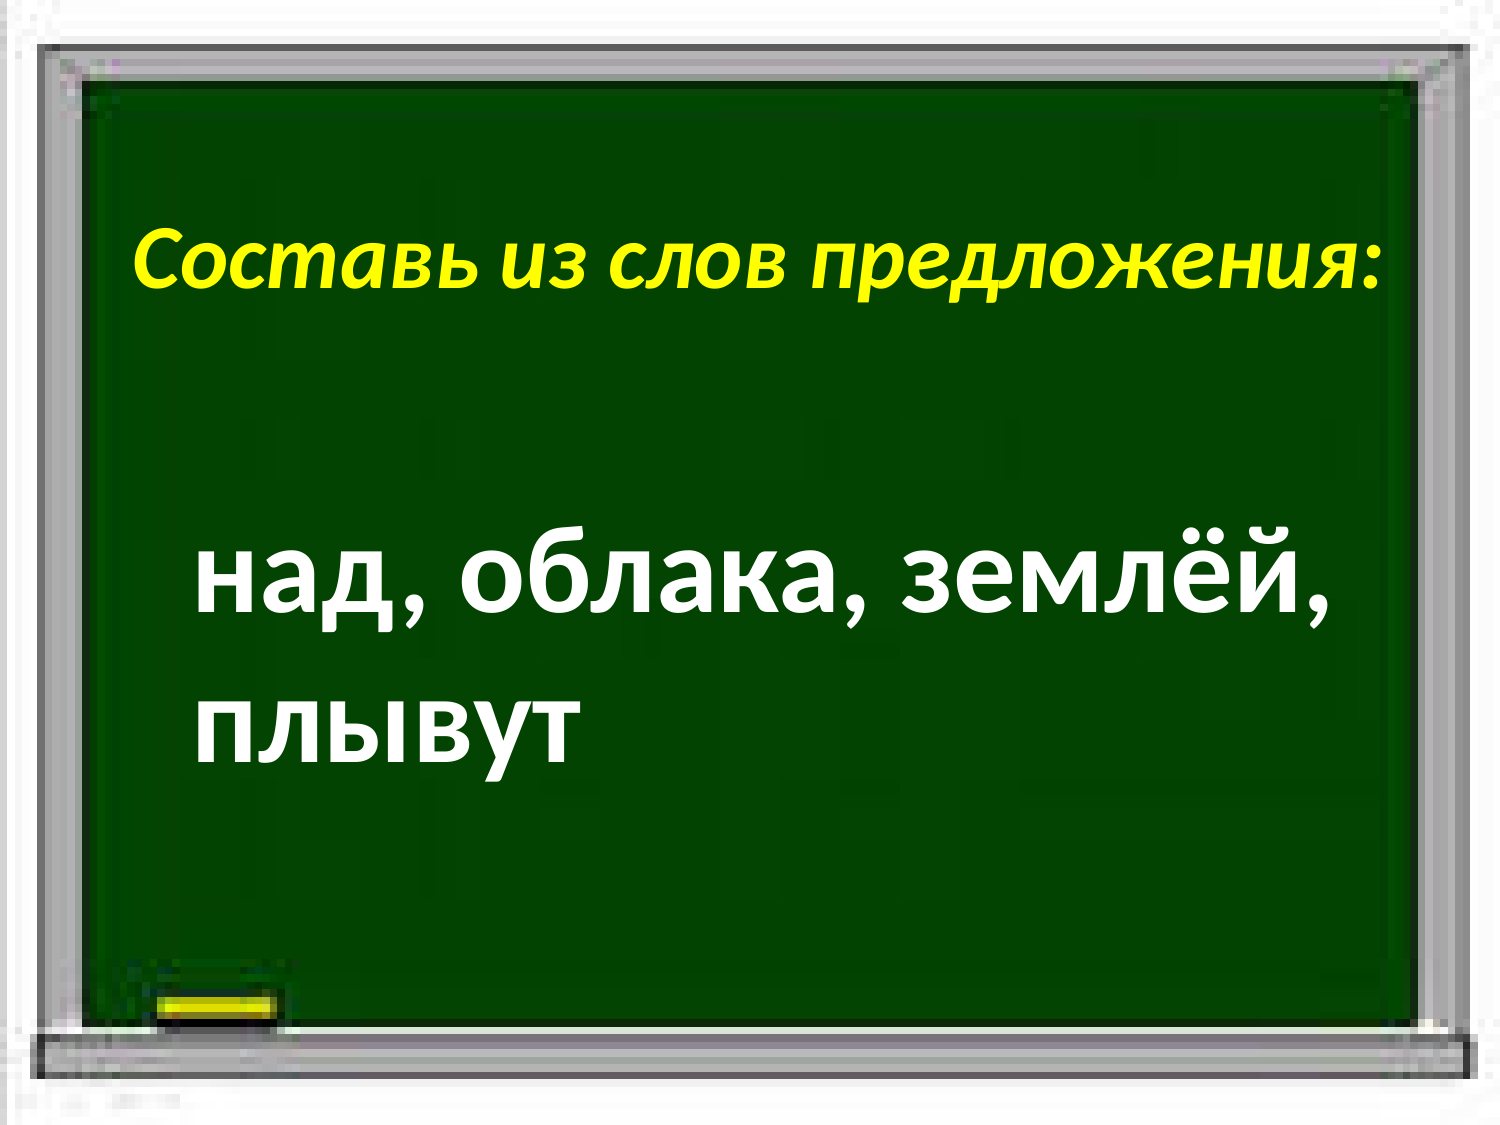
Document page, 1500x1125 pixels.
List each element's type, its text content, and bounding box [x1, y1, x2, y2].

picture [0, 0, 1500, 1125]
text_box Составь из слов предложения: [118, 189, 1401, 315]
text_box над, облака, землёй, плывут [176, 479, 1351, 795]
